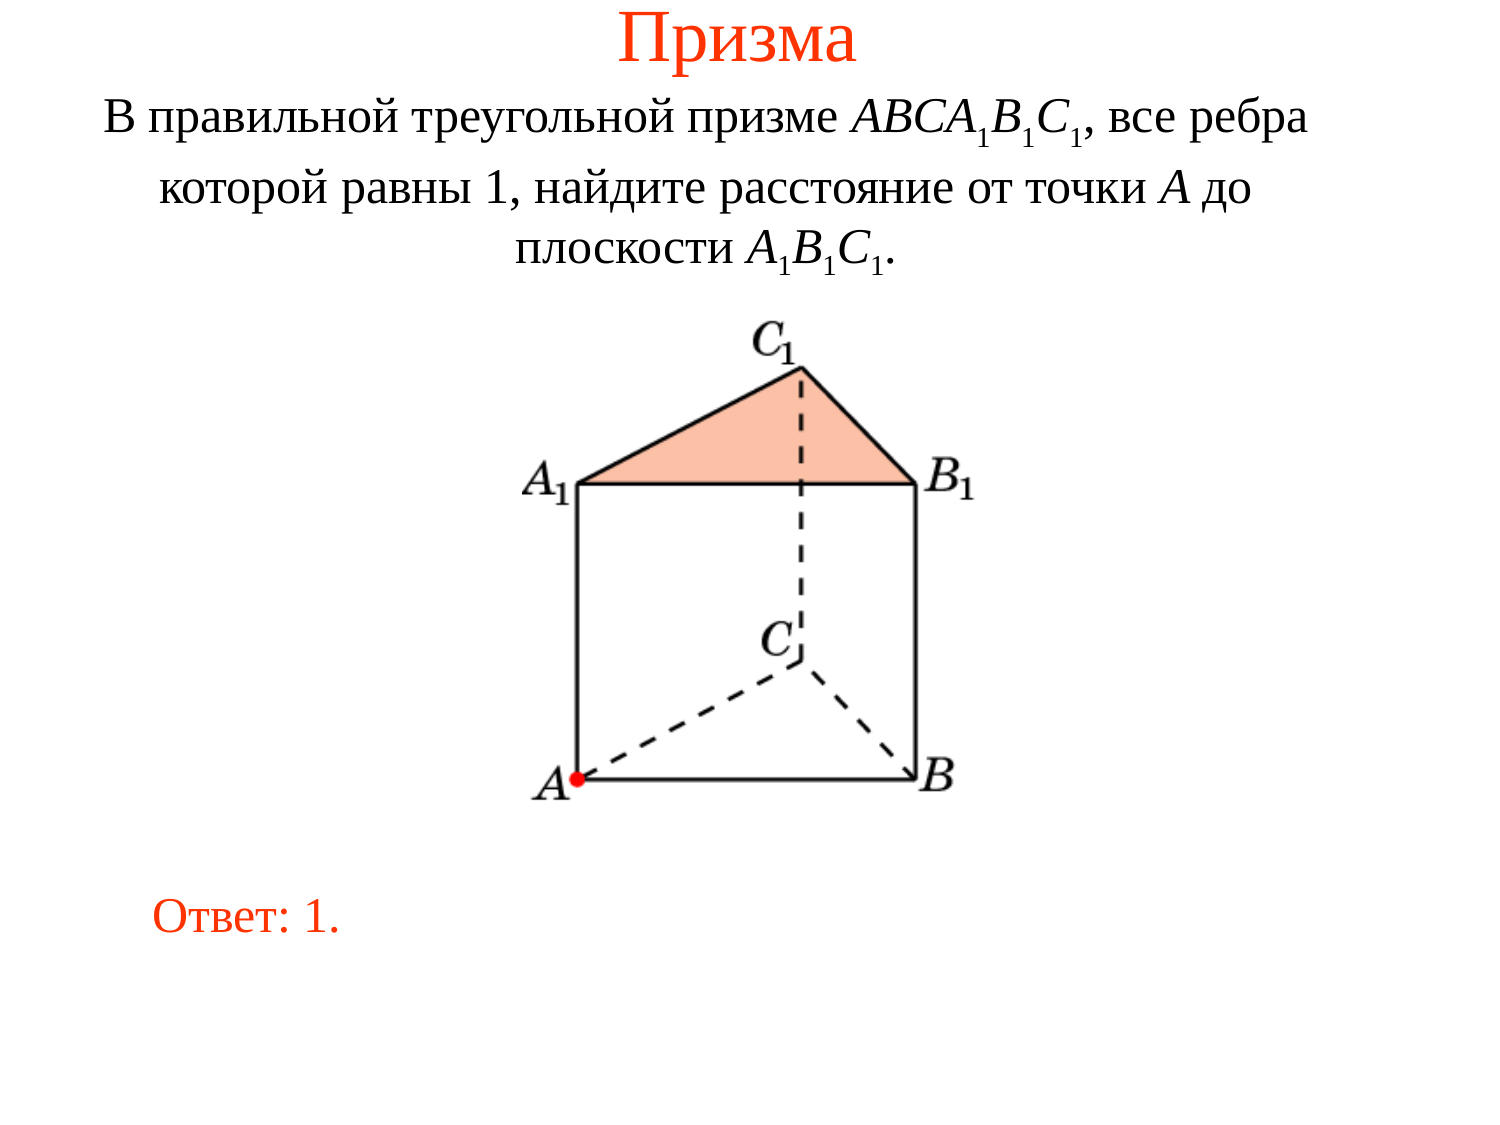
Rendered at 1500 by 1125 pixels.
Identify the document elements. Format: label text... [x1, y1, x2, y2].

title Призма [99, 0, 1375, 63]
picture [522, 311, 978, 814]
text_box Ответ: 1. [137, 874, 638, 950]
text_box В правильной треугольной призме ABCA1B1C1, все ребра которой равны 1, найдите расстояние от точки A до плоскости A1B1C1. [62, 75, 1350, 289]
